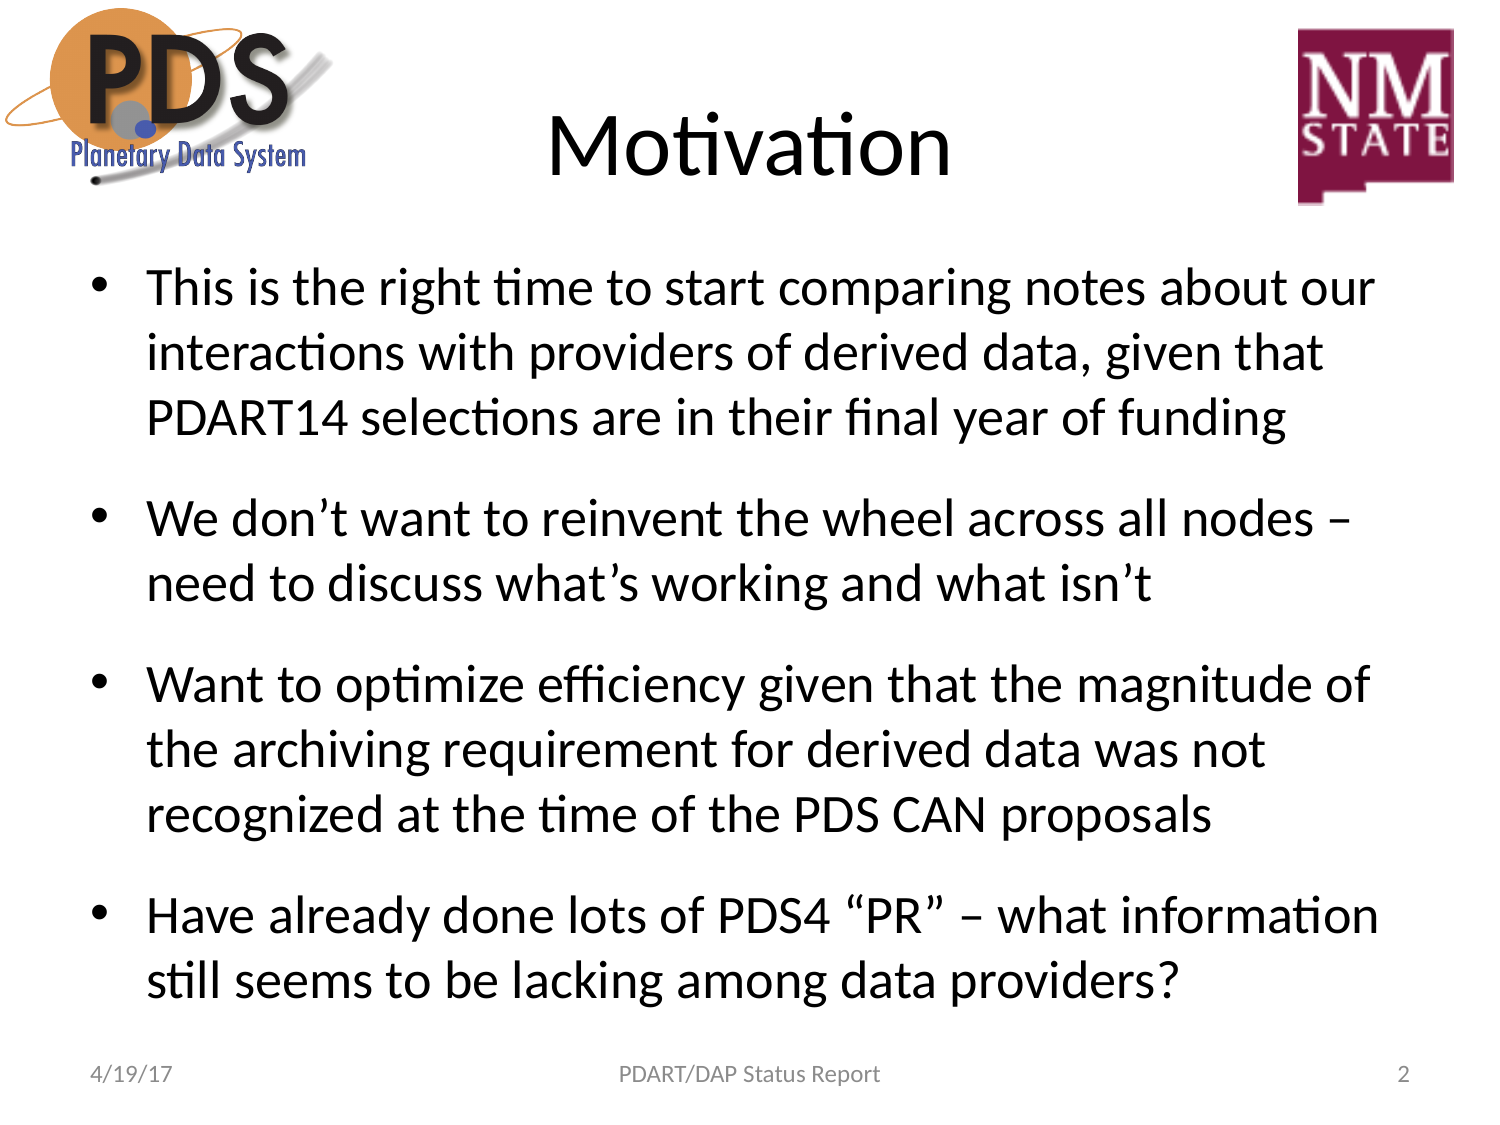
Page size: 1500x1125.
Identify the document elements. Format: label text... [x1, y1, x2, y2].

title Motivation [75, 45, 1425, 233]
slide_number 2 [1074, 1042, 1425, 1103]
footer PDART/DAP Status Report [512, 1042, 988, 1103]
picture [5, 8, 334, 205]
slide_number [75, 1042, 425, 1103]
picture [1298, 28, 1454, 206]
list This is the right time to start comparing notes about our interactions with providers of derived data, given that PDART14 selections are in their final year of funding We don’t want to reinvent the wheel across all nodes – need to discuss what’s working and what isn’t Want to optimize efficiency given that the magnitude of the archiving requirement for derived data was not recognized at the time of the PDS CAN proposals Have already done lots of PDS4 “PR” – what information still seems to be lacking among data providers? [75, 243, 1425, 1047]
